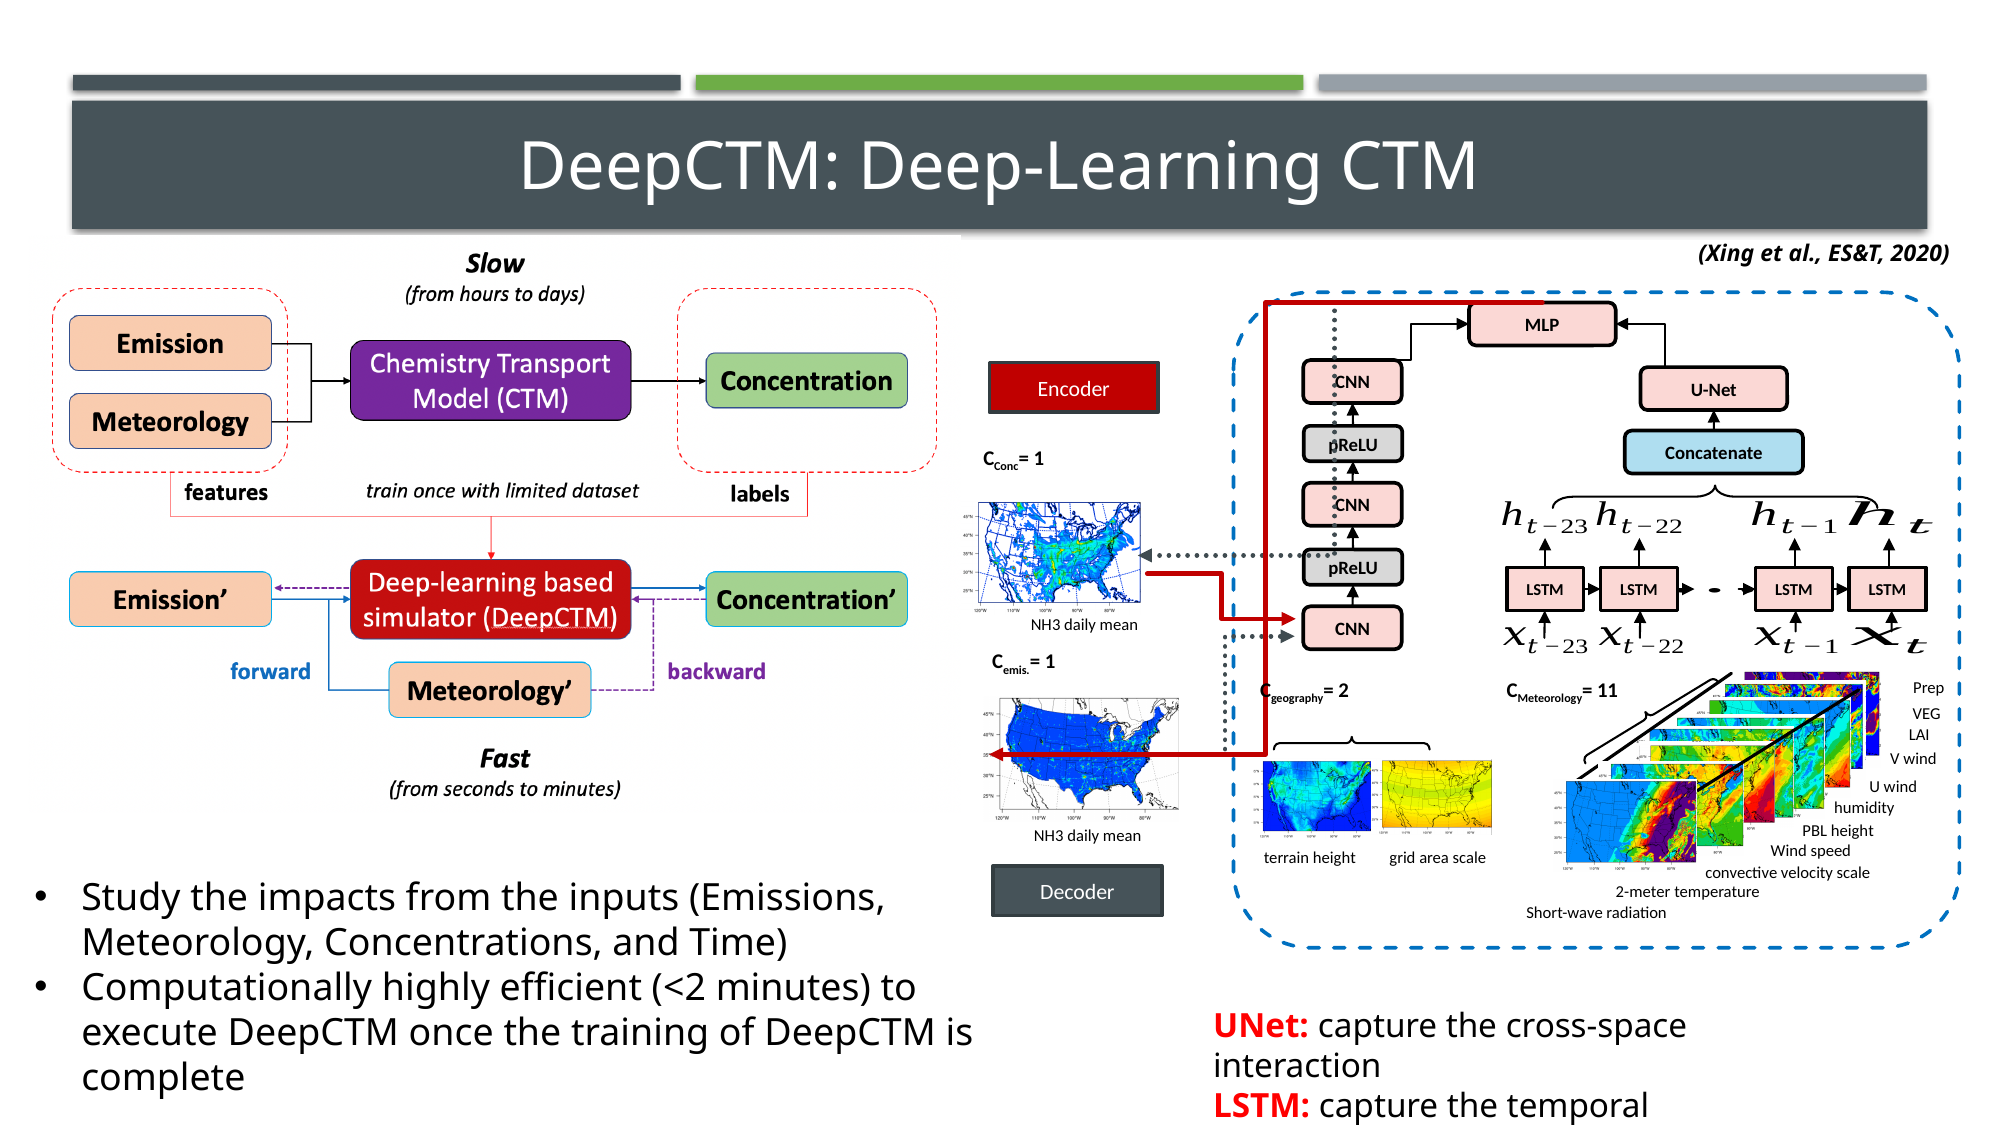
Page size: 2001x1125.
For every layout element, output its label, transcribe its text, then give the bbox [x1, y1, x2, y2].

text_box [960, 291, 1961, 949]
title DeepCTM: Deep-Learning CTM [95, 115, 1905, 211]
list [27, 235, 961, 813]
text_box (Xing et al., ES&T, 2020) [1683, 231, 1965, 274]
text_box Study the impacts from the inputs (Emissions, Meteorology, Concentrations, and Time) Computationally highly efficient (<2 minutes) to execute DeepCTM once the training of DeepCTM is complete [19, 865, 990, 1106]
text_box UNet: capture the cross-space interaction LSTM: capture the temporal variation [1198, 997, 1809, 1125]
